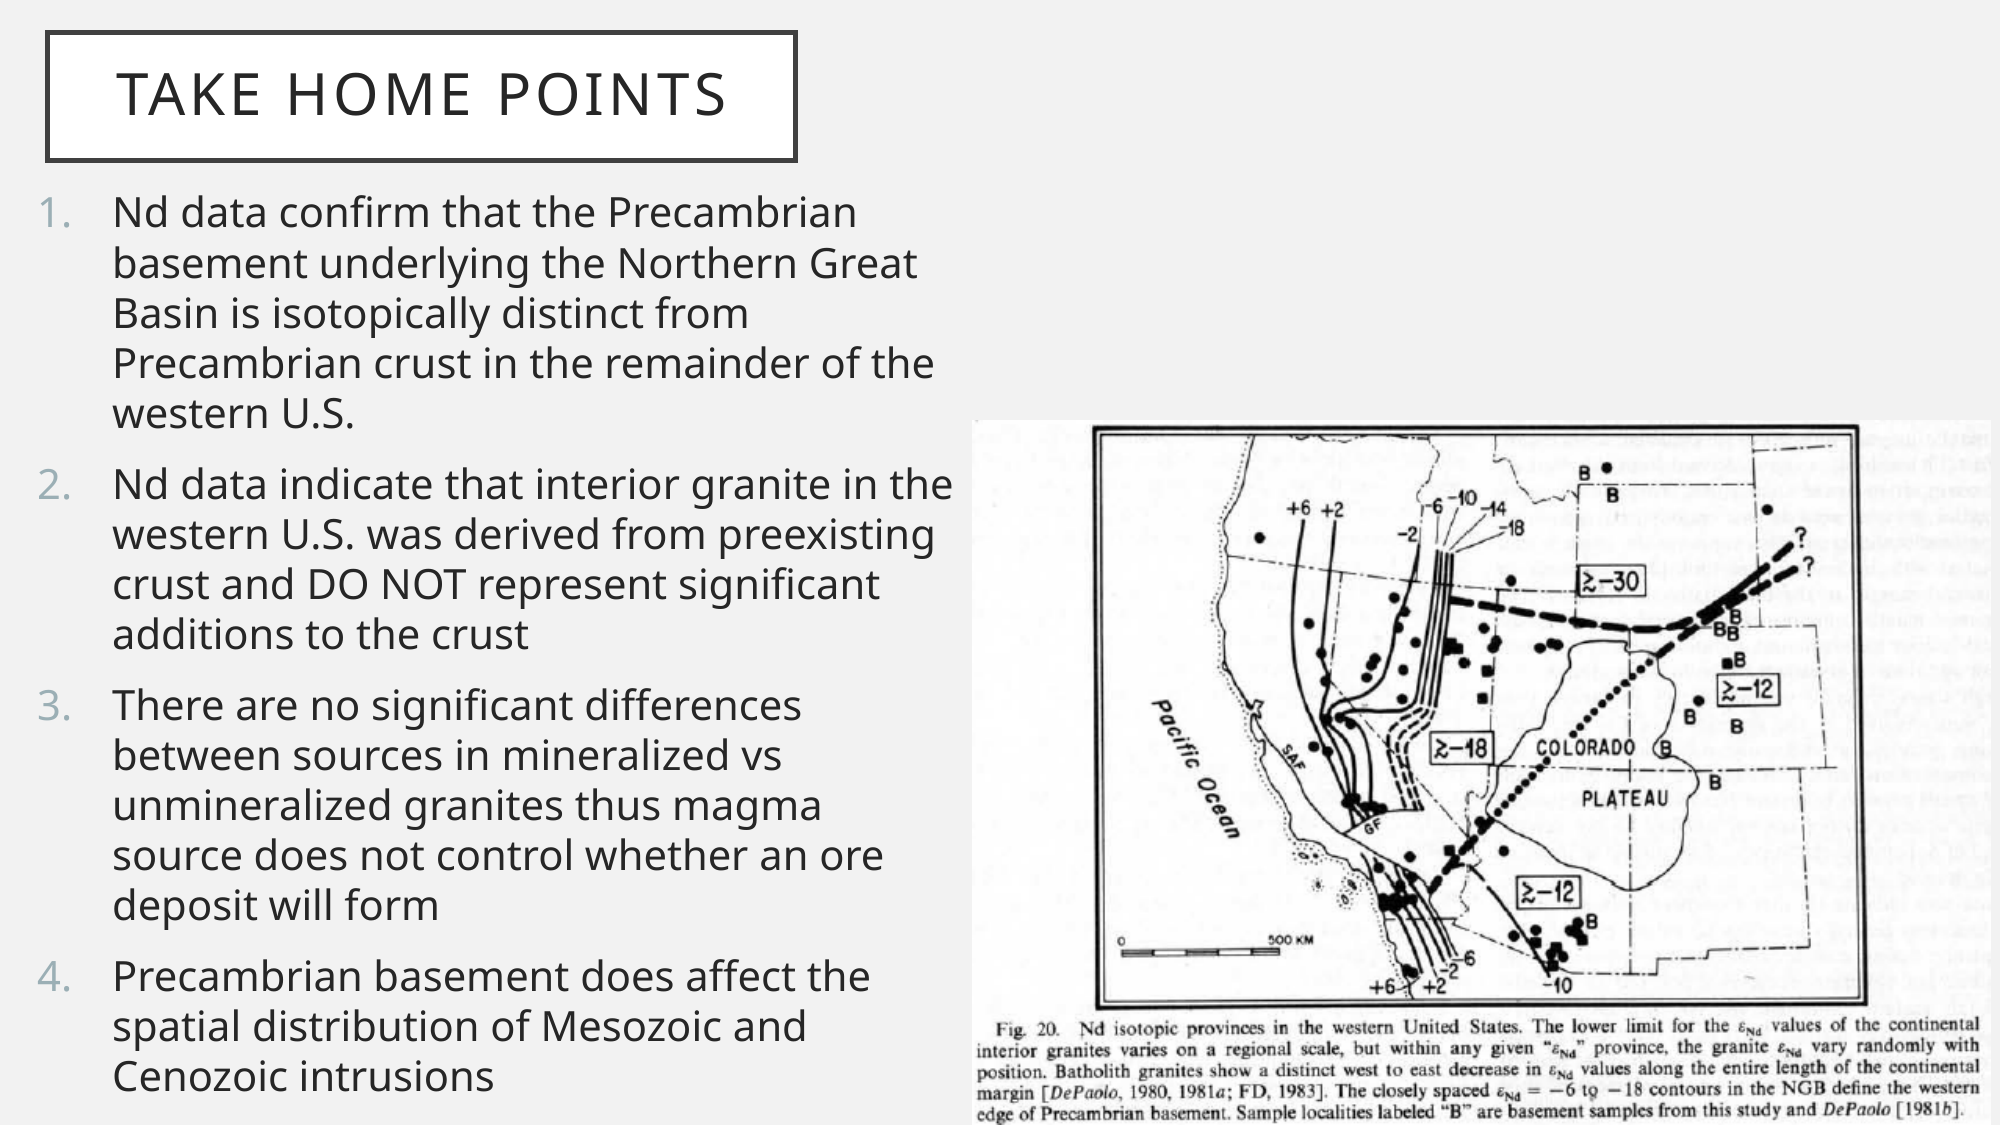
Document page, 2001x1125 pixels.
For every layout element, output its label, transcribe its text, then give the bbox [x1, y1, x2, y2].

picture [972, 420, 1991, 1125]
text_box Take Home Points [47, 32, 796, 161]
list Nd data confirm that the Precambrian basement underlying the Northern Great Basin is isotopically distinct from Precambrian crust in the remainder of the western U.S. Nd data indicate that interior granite in the western U.S. was derived from preexisting crust and DO NOT represent significant additions to the crust There are no significant differences between sources in mineralized vs unmineralized granites thus magma source does not control whether an ore deposit will form Precambrian basement does affect the spatial distribution of Mesozoic and Cenozoic intrusions [22, 178, 973, 1125]
